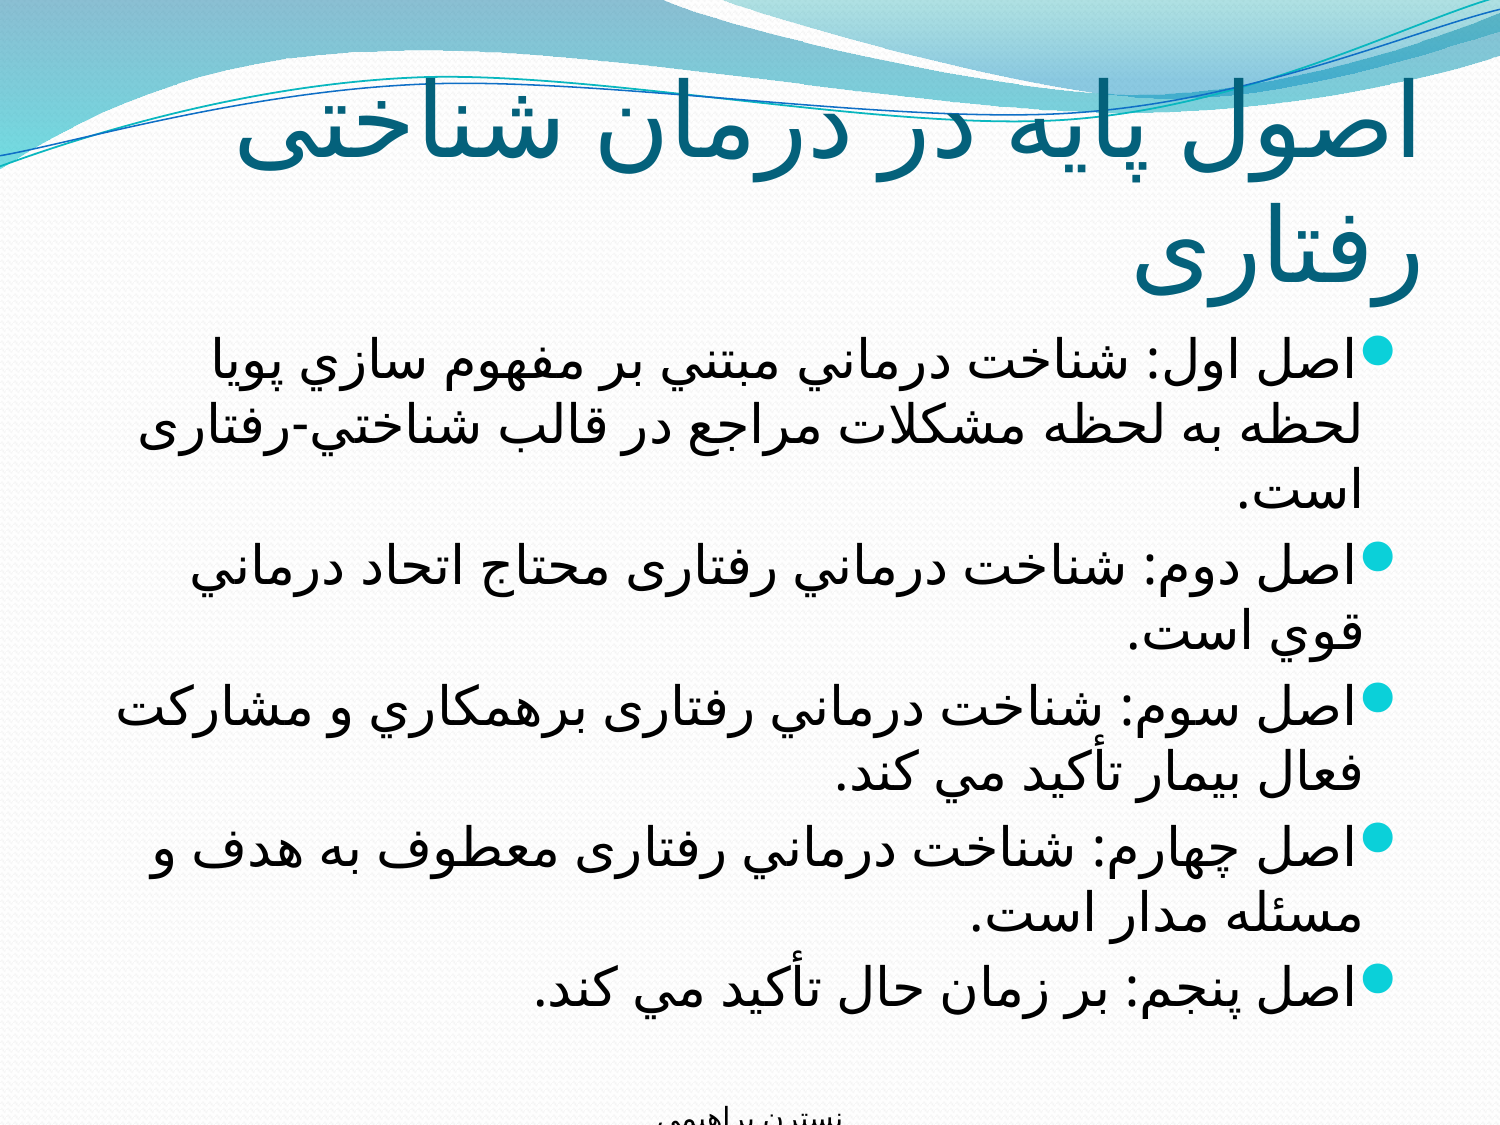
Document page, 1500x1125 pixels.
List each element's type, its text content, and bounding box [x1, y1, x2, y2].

title اصول پایه در درمان شناختی رفتاری [75, 115, 1425, 303]
list اصل اول: شناخت درماني مبتني بر مفهوم سازي پويا لحظه به لحظه مشکلات مراجع در قالب شناختي-رفتاری است. اصل دوم: شناخت درماني رفتاری محتاج اتحاد درماني قوي است. اصل سوم: شناخت درماني رفتاری برهمکاري و مشارکت فعال بيمار تأکيد مي کند. اصل چهارم: شناخت درماني رفتاری معطوف به هدف و مسئله مدار است. اصل پنجم: بر زمان حال تأکيد مي کند. نسترن براهیمی [75, 317, 1425, 1038]
